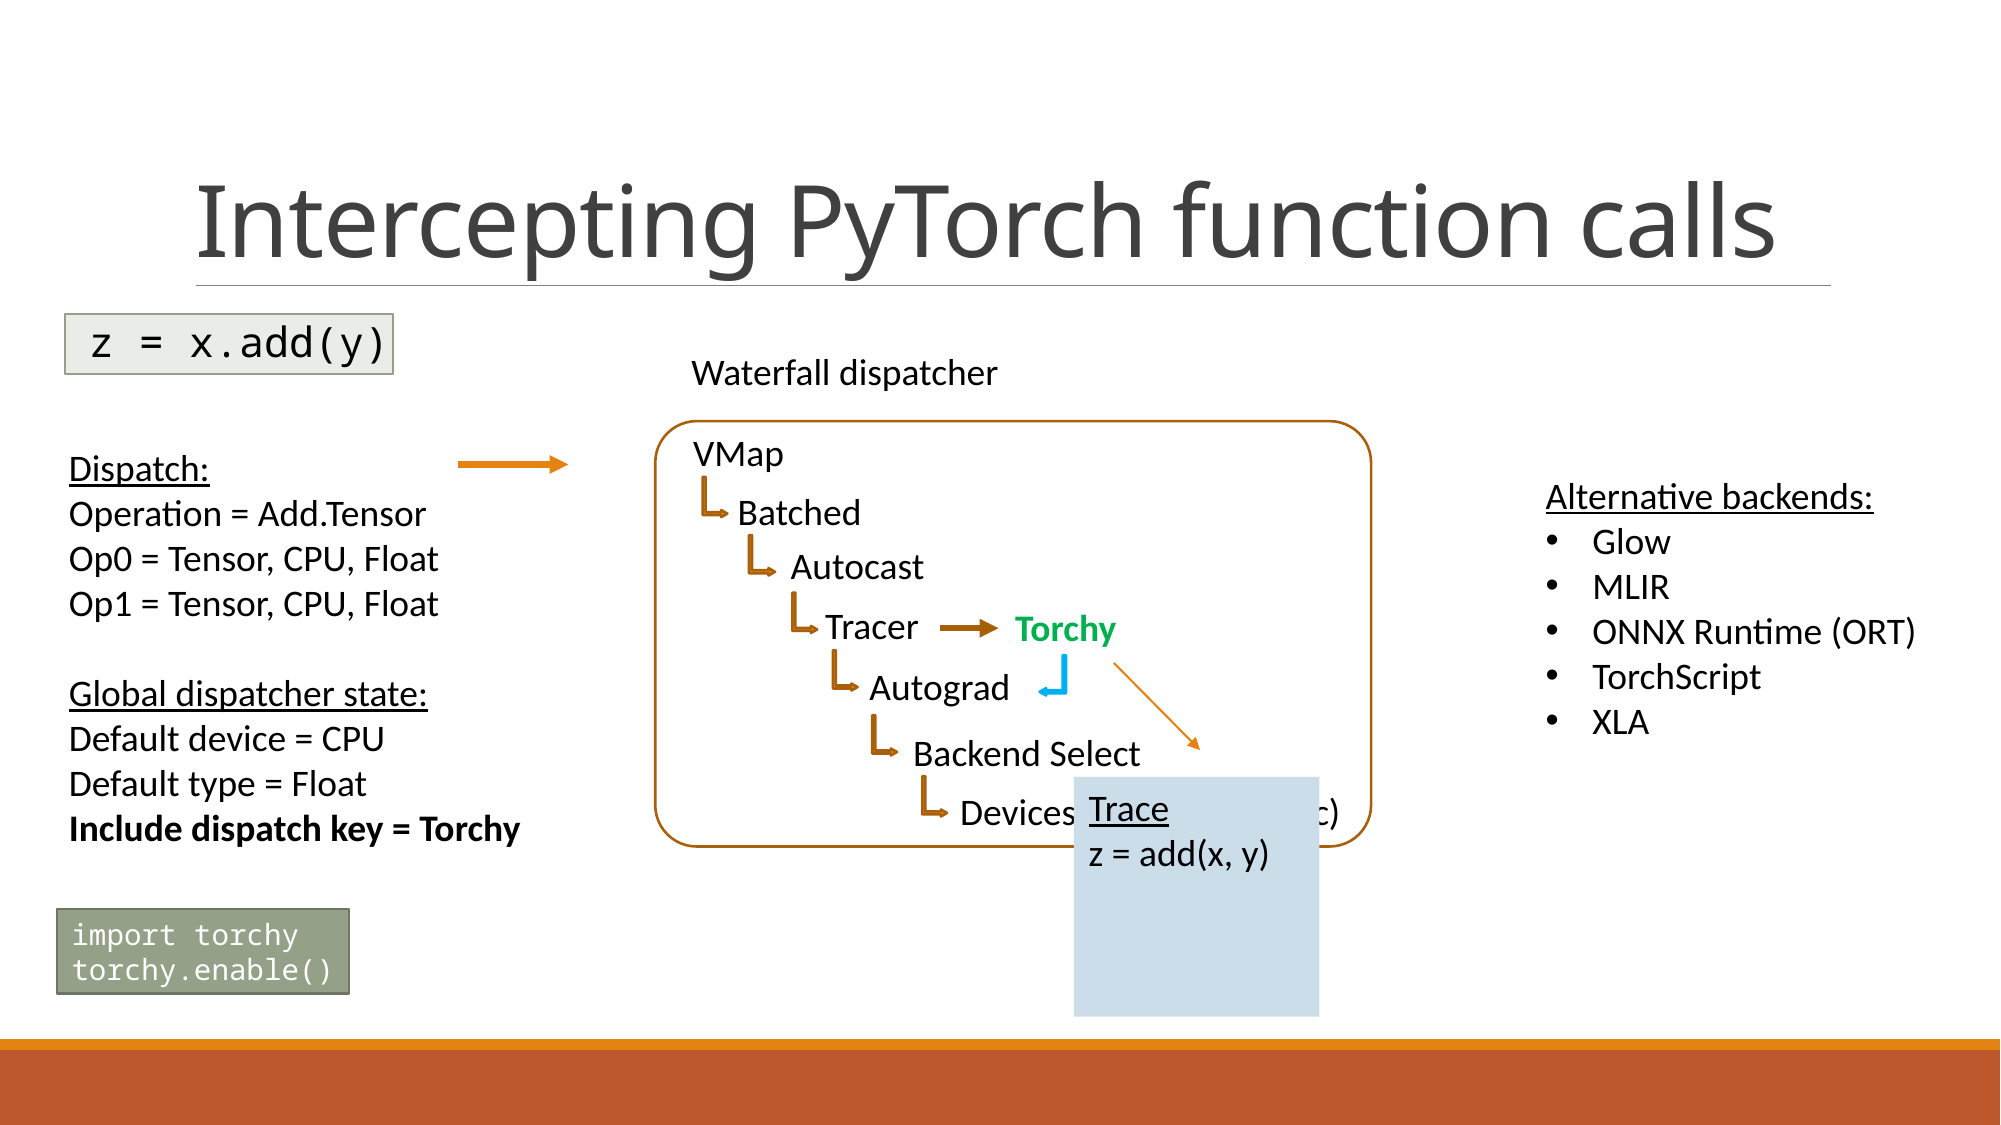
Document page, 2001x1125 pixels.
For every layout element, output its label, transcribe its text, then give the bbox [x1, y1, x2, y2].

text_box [1113, 662, 1201, 751]
text_box [653, 419, 1373, 848]
text_box Waterfall dispatcher [676, 340, 1014, 401]
text_box Torchy [1000, 596, 1132, 657]
text_box Alternative backends: Glow MLIR ONNX Runtime (ORT) TorchScript XLA [1530, 464, 1932, 750]
text_box [1038, 653, 1068, 697]
text_box import torchy torchy.enable() [56, 908, 350, 995]
text_box Trace z = add(x, y) [1073, 776, 1320, 1017]
title Intercepting PyTorch function calls [180, 47, 1830, 285]
text_box Dispatch: Operation = Add.Tensor Op0 = Tensor, CPU, Float Op1 = Tensor, CPU, Float Global dispatcher state: Default device = CPU Default type = Float Include dispatch key = Torchy [54, 436, 536, 857]
list z = x.add(y) [64, 313, 394, 375]
